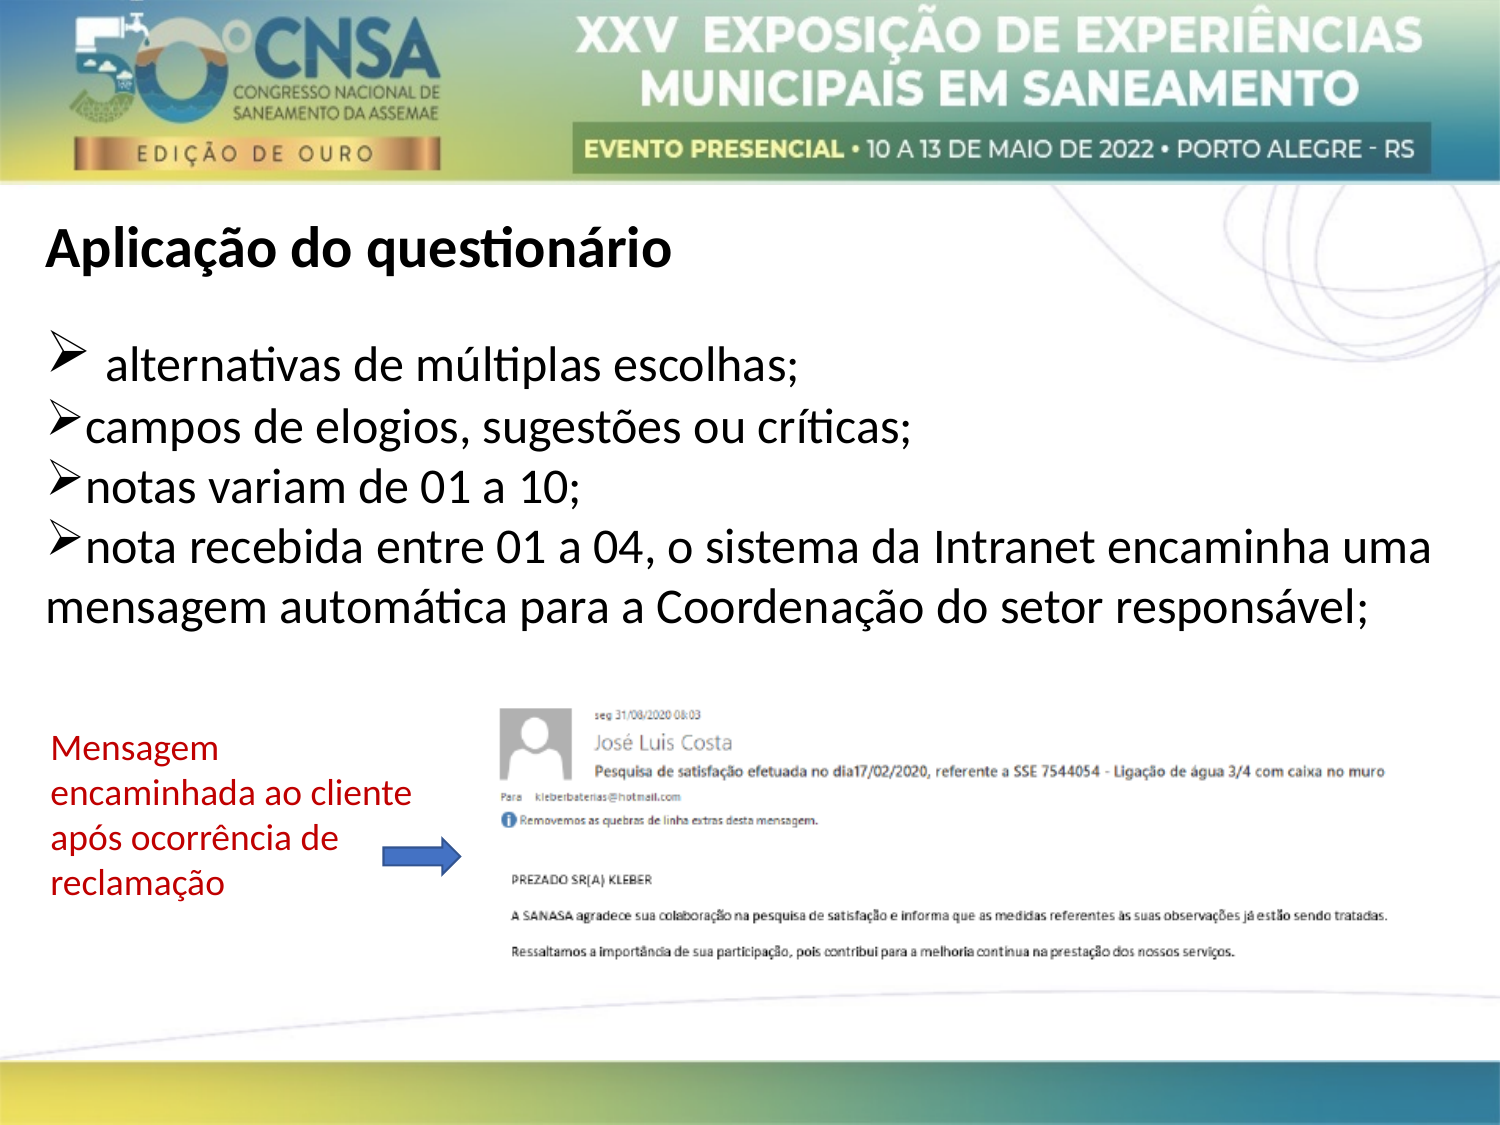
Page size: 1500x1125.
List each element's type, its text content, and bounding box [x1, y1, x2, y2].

picture [0, 185, 1500, 1060]
subtitle Aplicação do questionário alternativas de múltiplas escolhas; campos de elogios, sugestões ou críticas; notas variam de 01 a 10; nota recebida entre 01 a 04, o sistema da Intranet encaminha uma mensagem automática para a Coordenação do setor responsável; [30, 201, 1458, 711]
text_box [382, 836, 462, 877]
text_box Mensagem encaminhada ao cliente após ocorrência de reclamação [35, 715, 430, 911]
